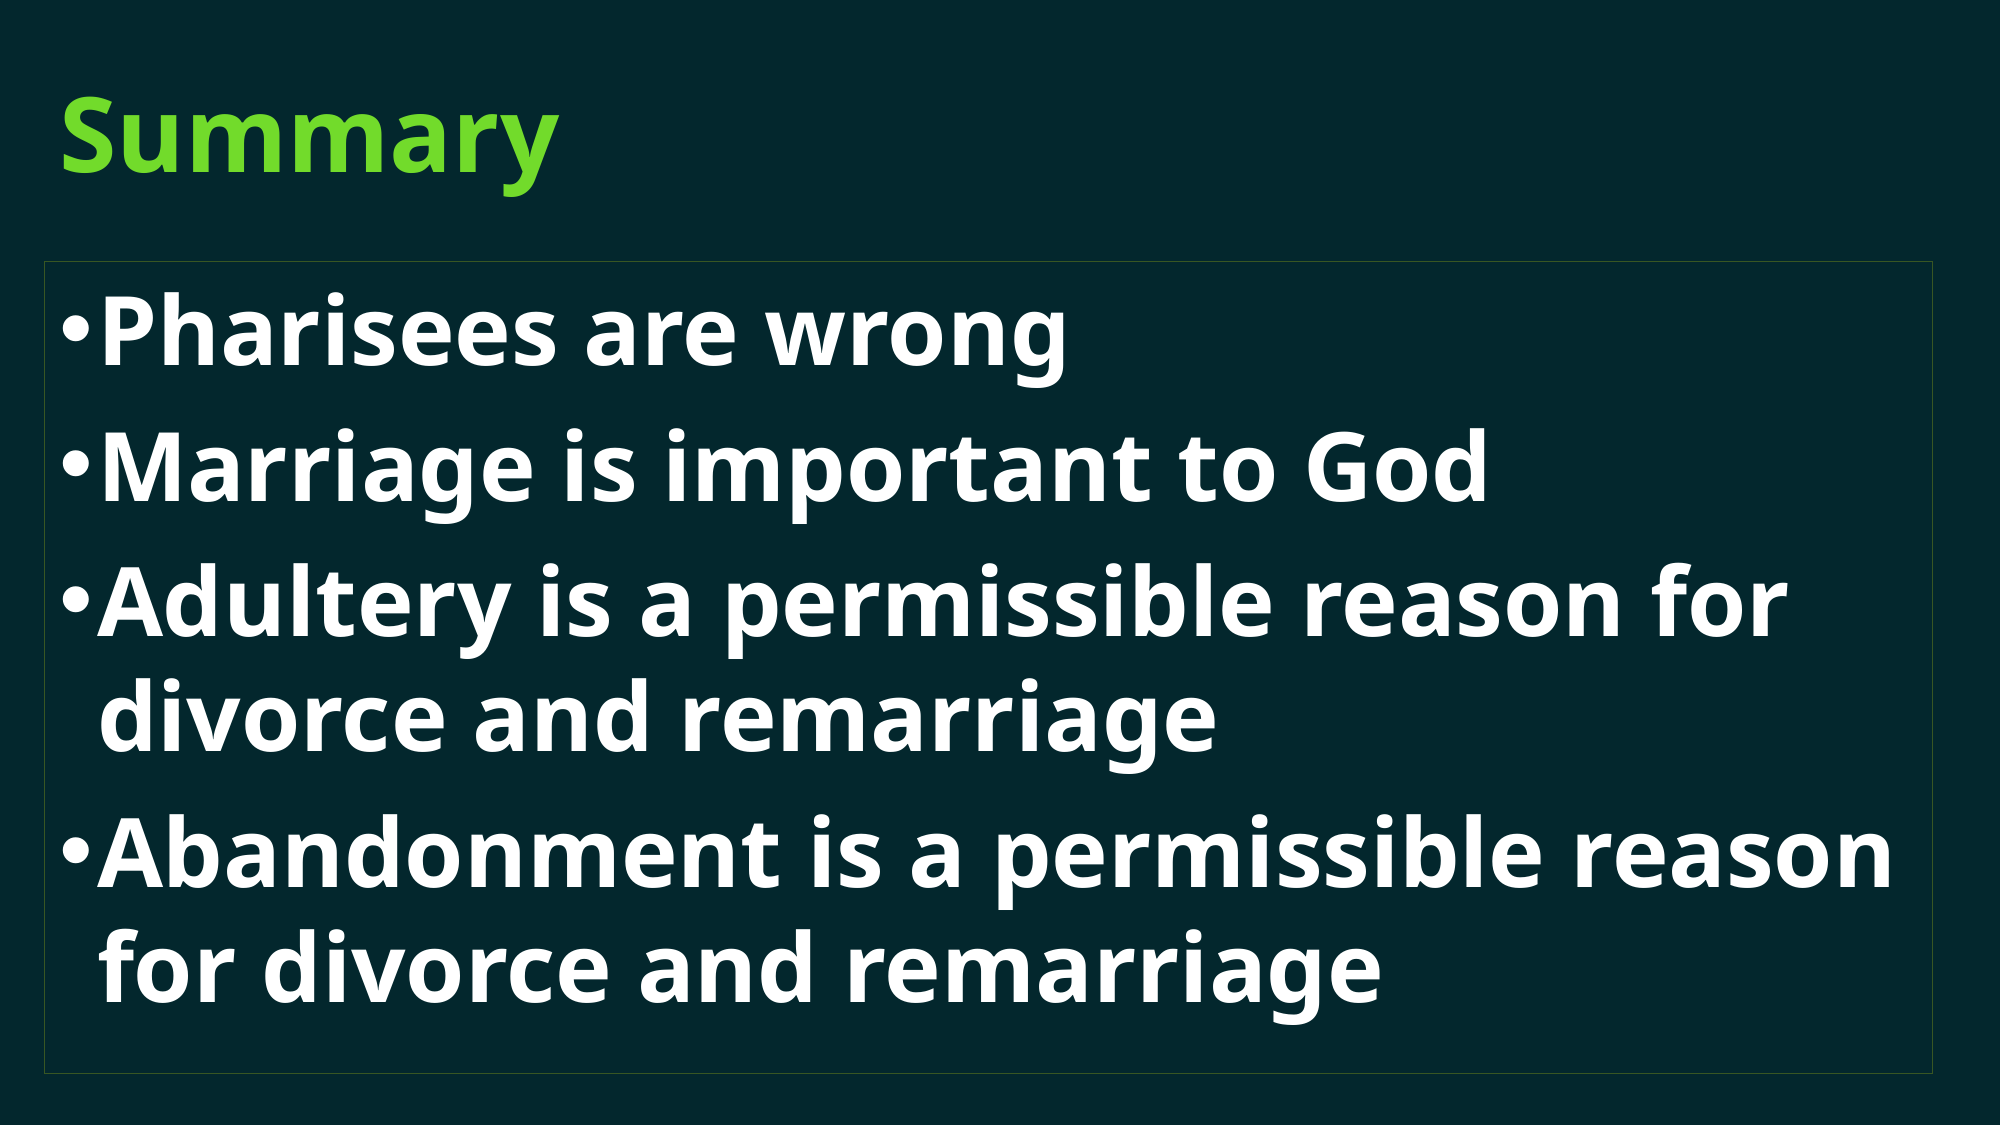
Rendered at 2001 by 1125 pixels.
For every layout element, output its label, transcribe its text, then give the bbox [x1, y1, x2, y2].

title Summary [44, 22, 1933, 240]
list Pharisees are wrong Marriage is important to God Adultery is a permissible reason for divorce and remarriage Abandonment is a permissible reason for divorce and remarriage [44, 261, 1933, 1074]
